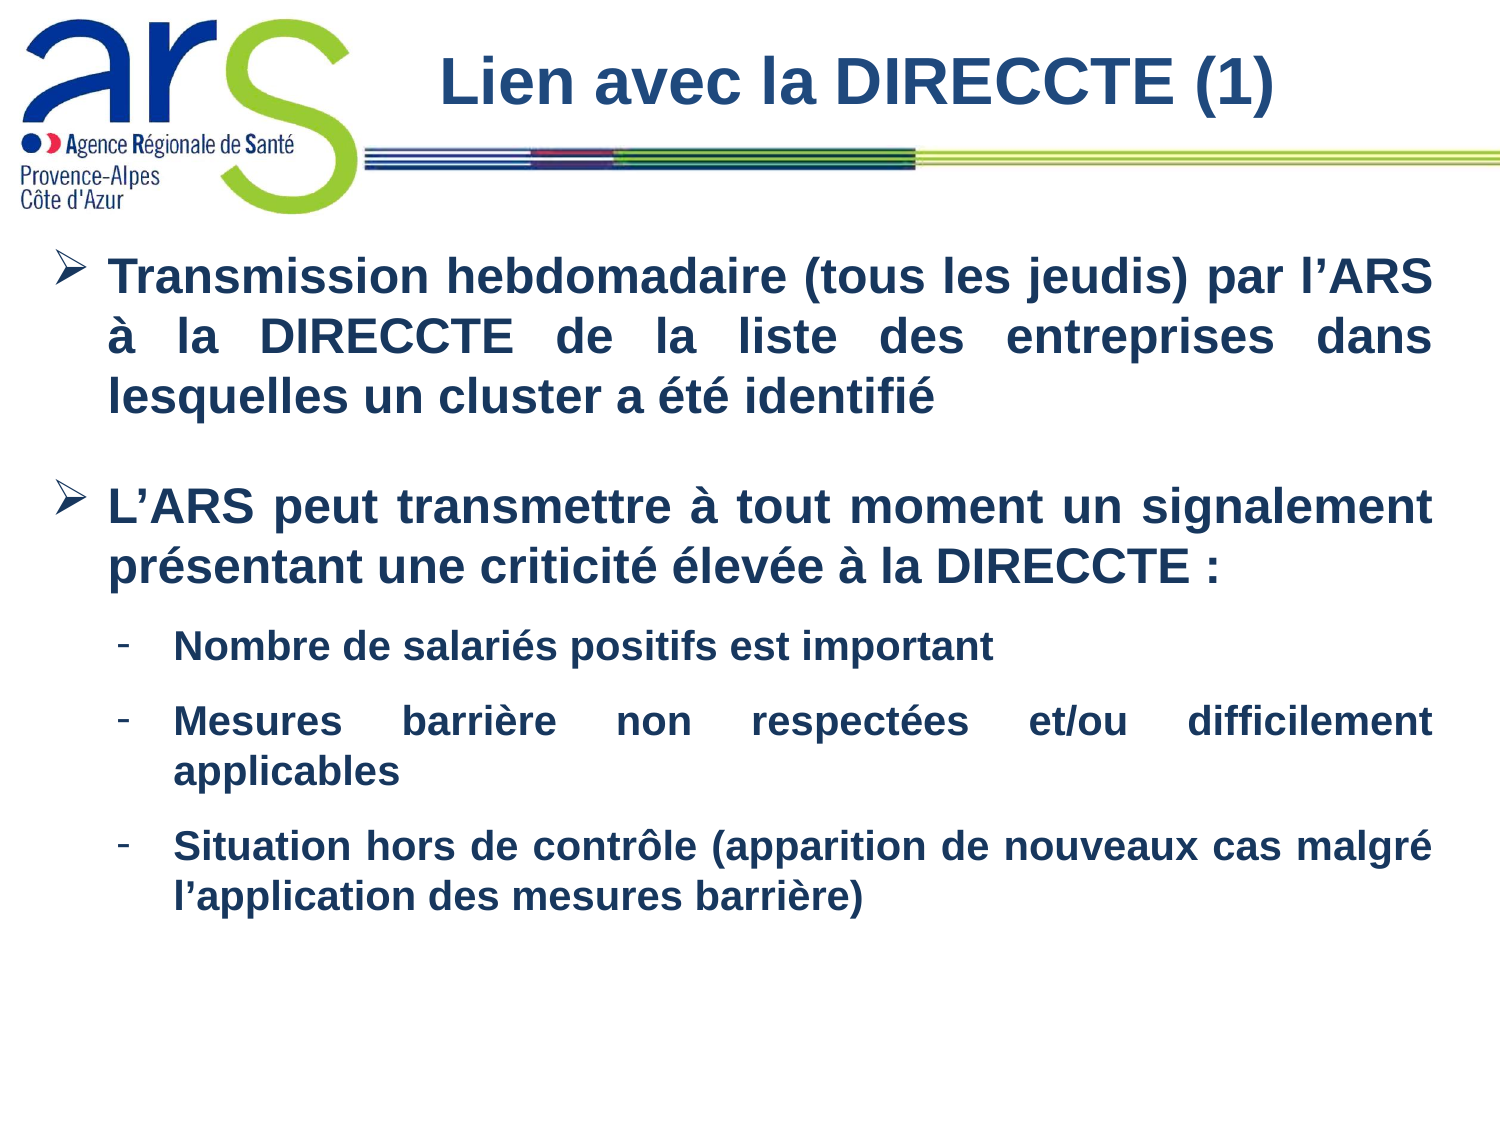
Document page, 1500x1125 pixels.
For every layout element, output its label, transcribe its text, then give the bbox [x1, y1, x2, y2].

title Lien avec la DIRECCTE (1) [183, 0, 1500, 172]
list Transmission hebdomadaire (tous les jeudis) par l’ARS à la DIRECCTE de la liste des entreprises dans lesquelles un cluster a été identifié L’ARS peut transmettre à tout moment un signalement présentant une criticité élevée à la DIRECCTE : Nombre de salariés positifs est important Mesures barrière non respectées et/ou difficilement applicables Situation hors de contrôle (apparition de nouveaux cas malgré l’application des mesures barrière) [51, 243, 1434, 1000]
picture [0, 0, 1500, 216]
